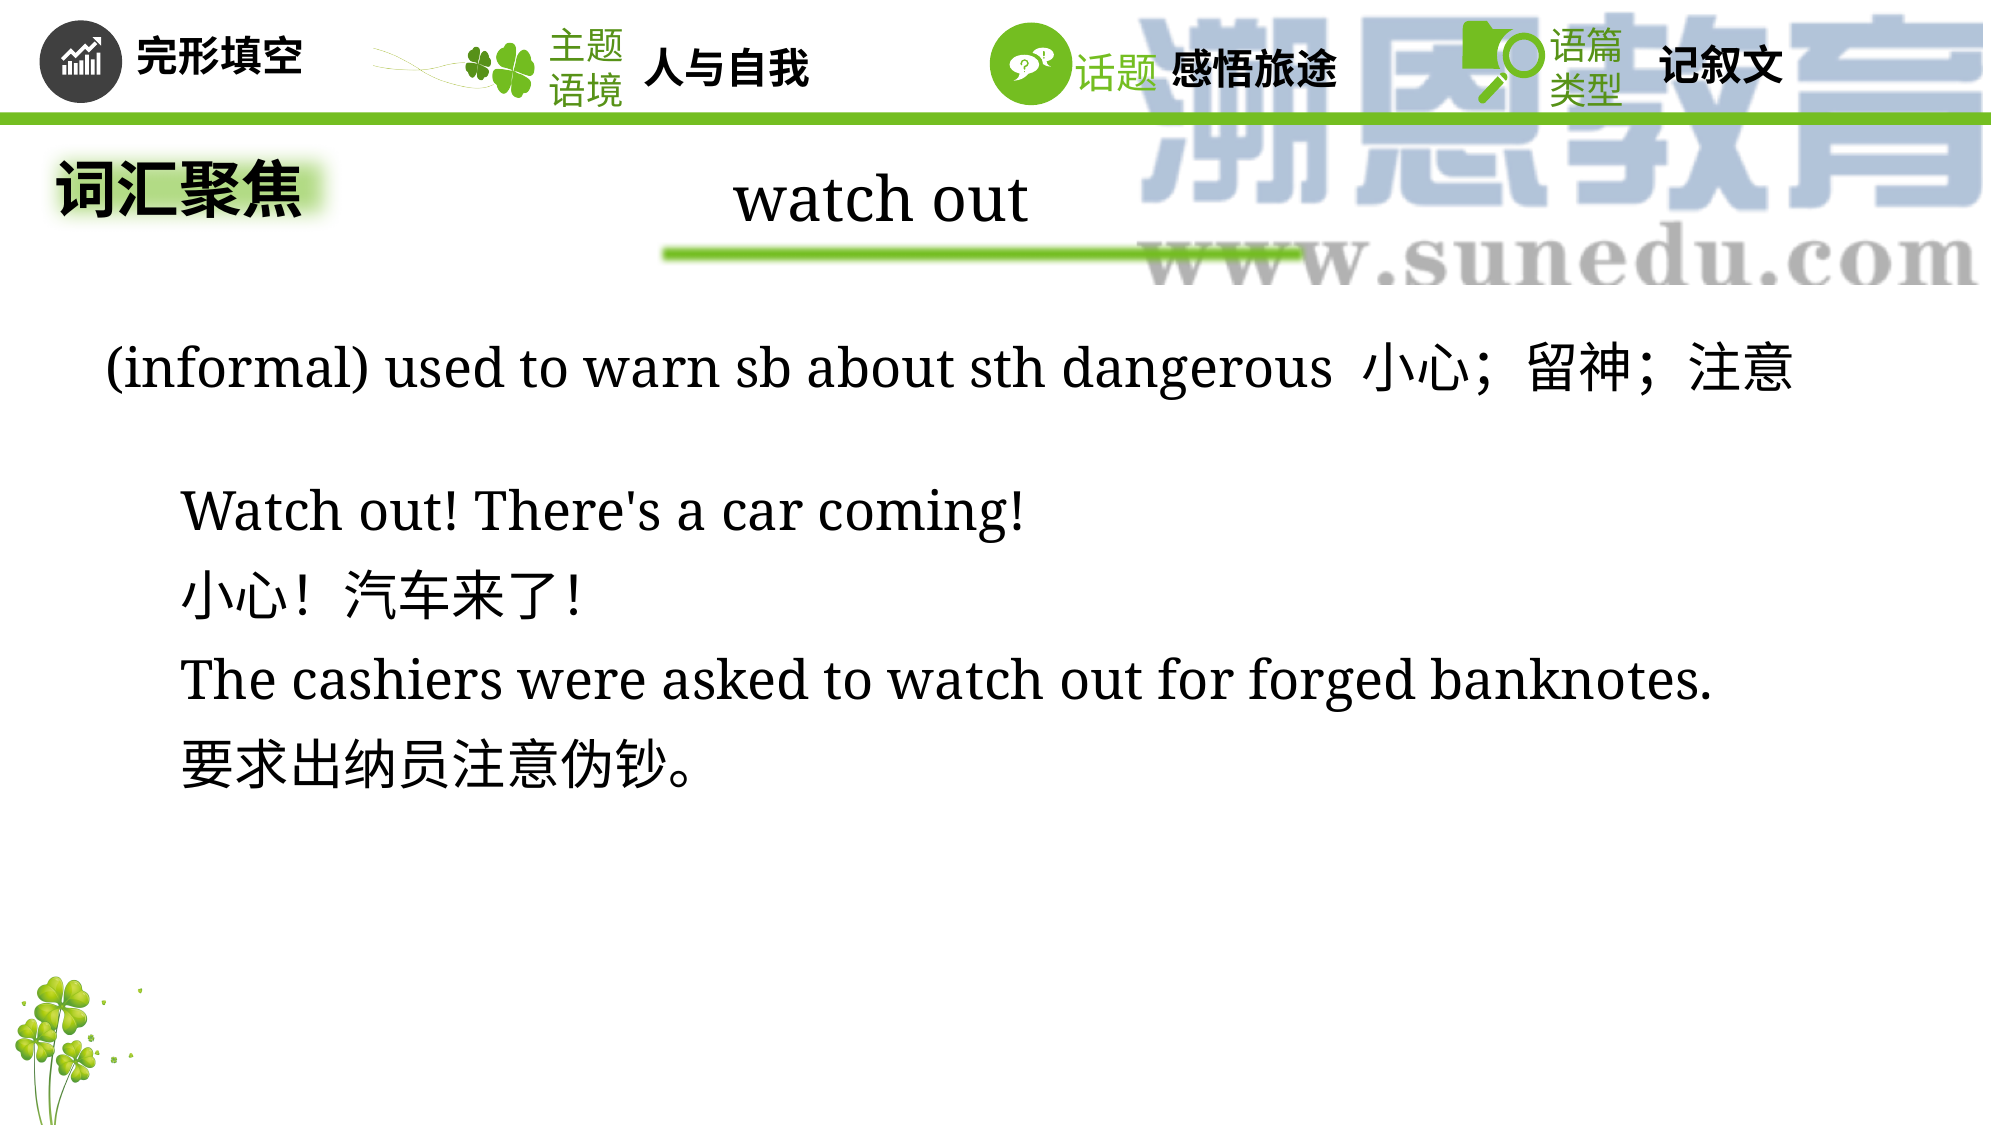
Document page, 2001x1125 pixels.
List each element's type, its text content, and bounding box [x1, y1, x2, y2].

picture [1134, 126, 1983, 285]
picture [1134, 10, 1983, 111]
text_box 主题语境 [533, 14, 659, 120]
text_box [1478, 76, 1504, 104]
text_box 人与自我 [659, 34, 989, 100]
picture [373, 29, 605, 113]
text_box watch out [719, 152, 1391, 242]
picture [1510, 40, 1534, 71]
text_box 记叙文 [1644, 31, 1892, 96]
text_box 感悟旅途 [1156, 35, 1404, 101]
text_box [667, 252, 1299, 256]
text_box [1462, 20, 1514, 69]
text_box 词汇聚焦 [75, 179, 307, 197]
text_box [0, 111, 1992, 126]
table_header 考点类型 [68, 171, 314, 204]
text_box (informal) used to warn sb about sth dangerous 小心；留神；注意 Watch out! There's a car coming! 小心！汽车来了！ The cashiers were asked to watch out for forged banknotes. 要求出纳员注意伪钞。 [90, 332, 2000, 933]
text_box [989, 22, 1073, 106]
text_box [39, 20, 123, 103]
text_box [1502, 32, 1546, 79]
text_box 完形填空 [123, 22, 432, 88]
picture [9, 970, 146, 1125]
text_box [1499, 72, 1508, 81]
text_box 语篇类型 [1534, 14, 1661, 120]
text_box 话题 [1073, 39, 1308, 105]
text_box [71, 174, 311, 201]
